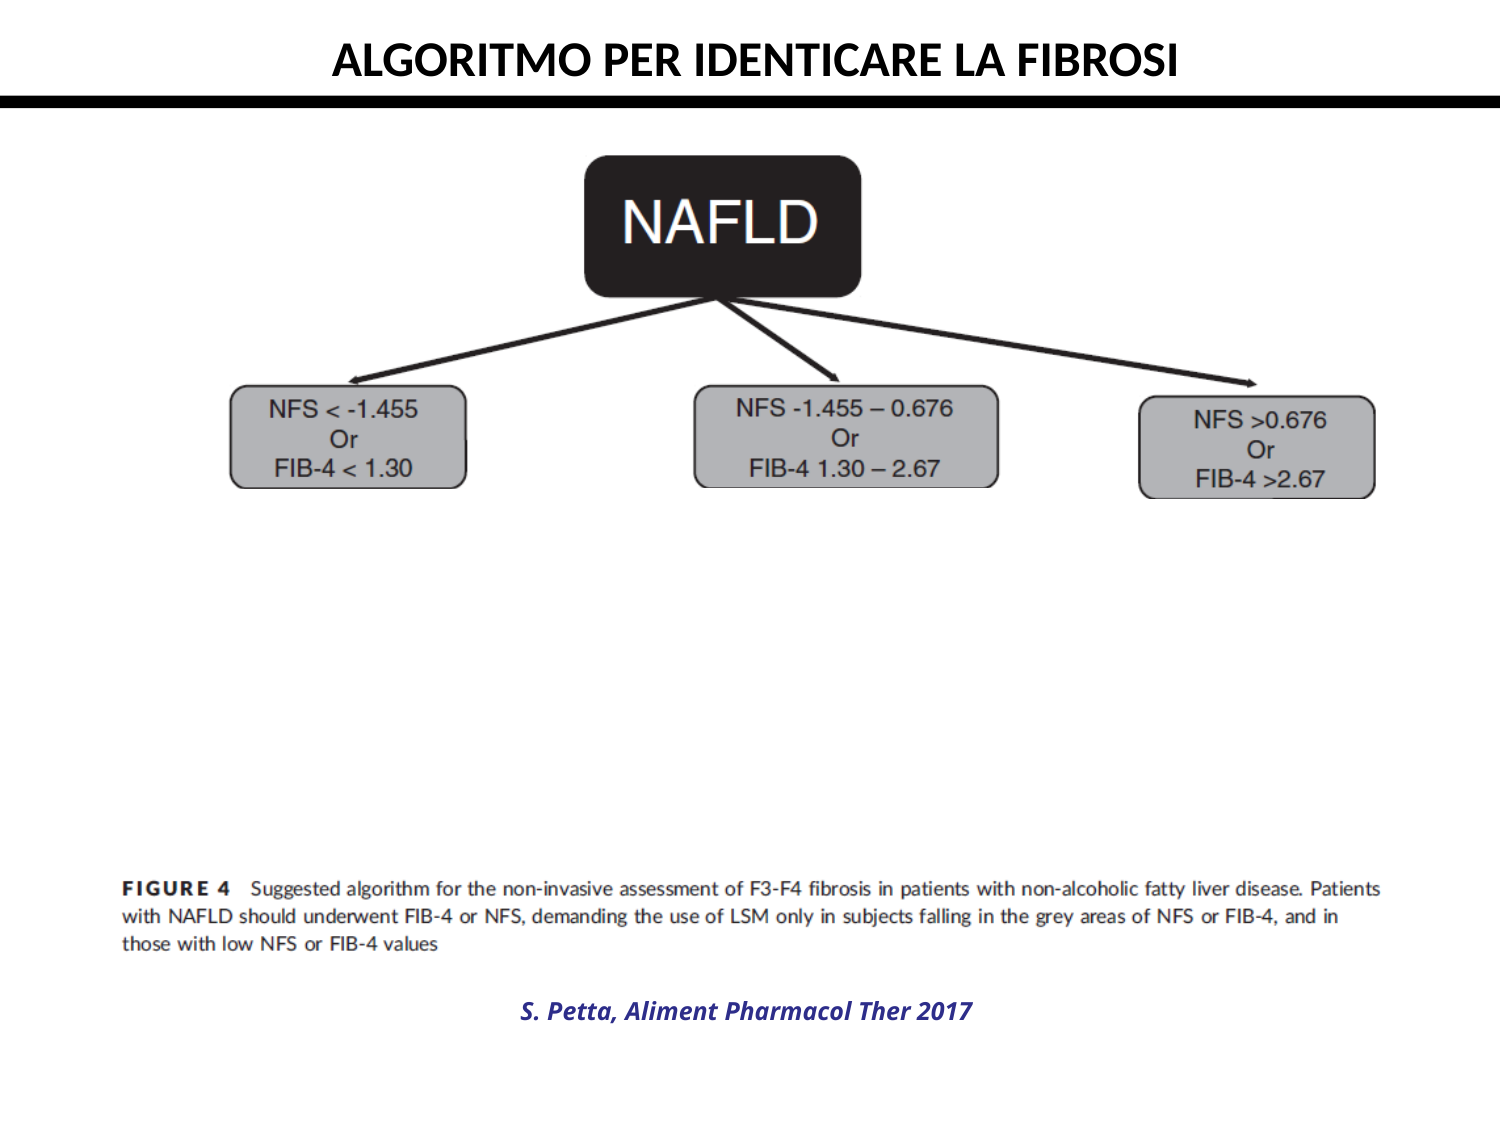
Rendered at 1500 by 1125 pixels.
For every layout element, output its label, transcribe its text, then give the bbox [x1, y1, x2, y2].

text_box ALGORITMO PER IDENTICARE LA FIBROSI [135, 19, 1376, 94]
text_box S. Petta, Aliment Pharmacol Ther 2017 [505, 988, 988, 1033]
picture [91, 124, 1408, 980]
